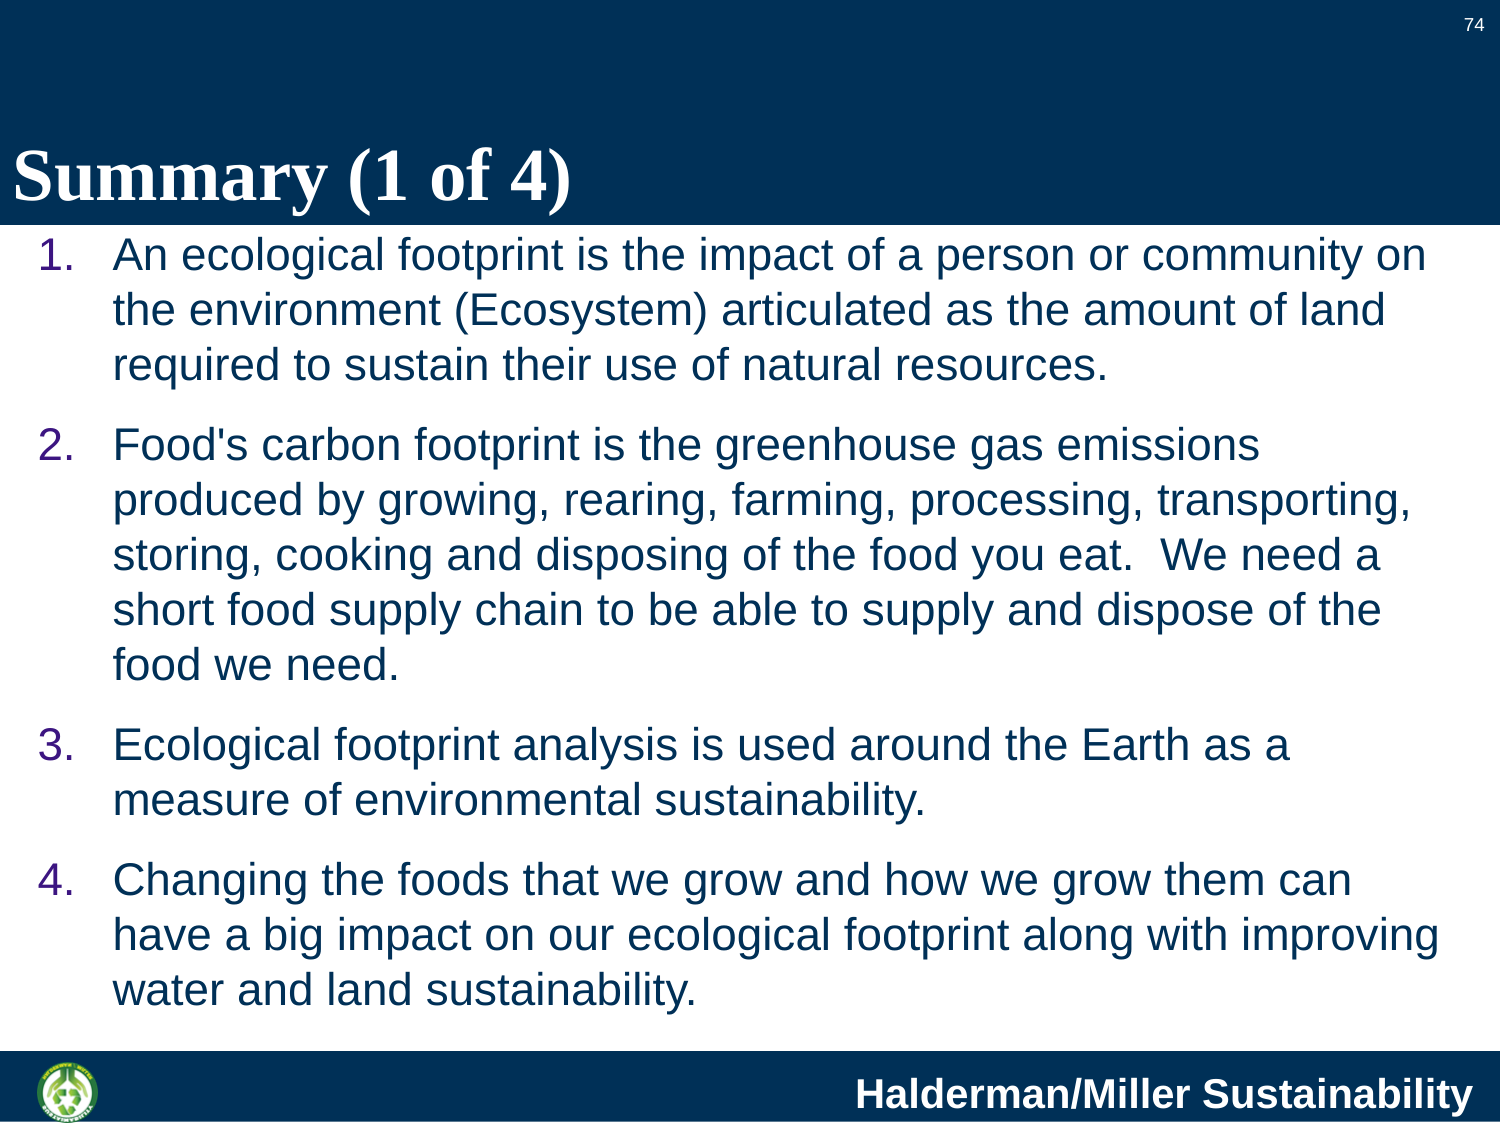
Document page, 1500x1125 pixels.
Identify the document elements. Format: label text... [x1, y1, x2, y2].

slide_number 74 [1389, 0, 1500, 49]
list An ecological footprint is the impact of a person or community on the environment (Ecosystem) articulated as the amount of land required to sustain their use of natural resources. Food's carbon footprint is the greenhouse gas emissions produced by growing, rearing, farming, processing, transporting, storing, cooking and disposing of the food you eat. We need a short food supply chain to be able to supply and dispose of the food we need. Ecological footprint analysis is used around the Earth as a measure of environmental sustainability. Changing the foods that we grow and how we grow them can have a big impact on our ecological footprint along with improving water and land sustainability. [37, 224, 1463, 993]
picture [37, 1062, 98, 1123]
title Summary (1 of 4) [12, 35, 1363, 216]
